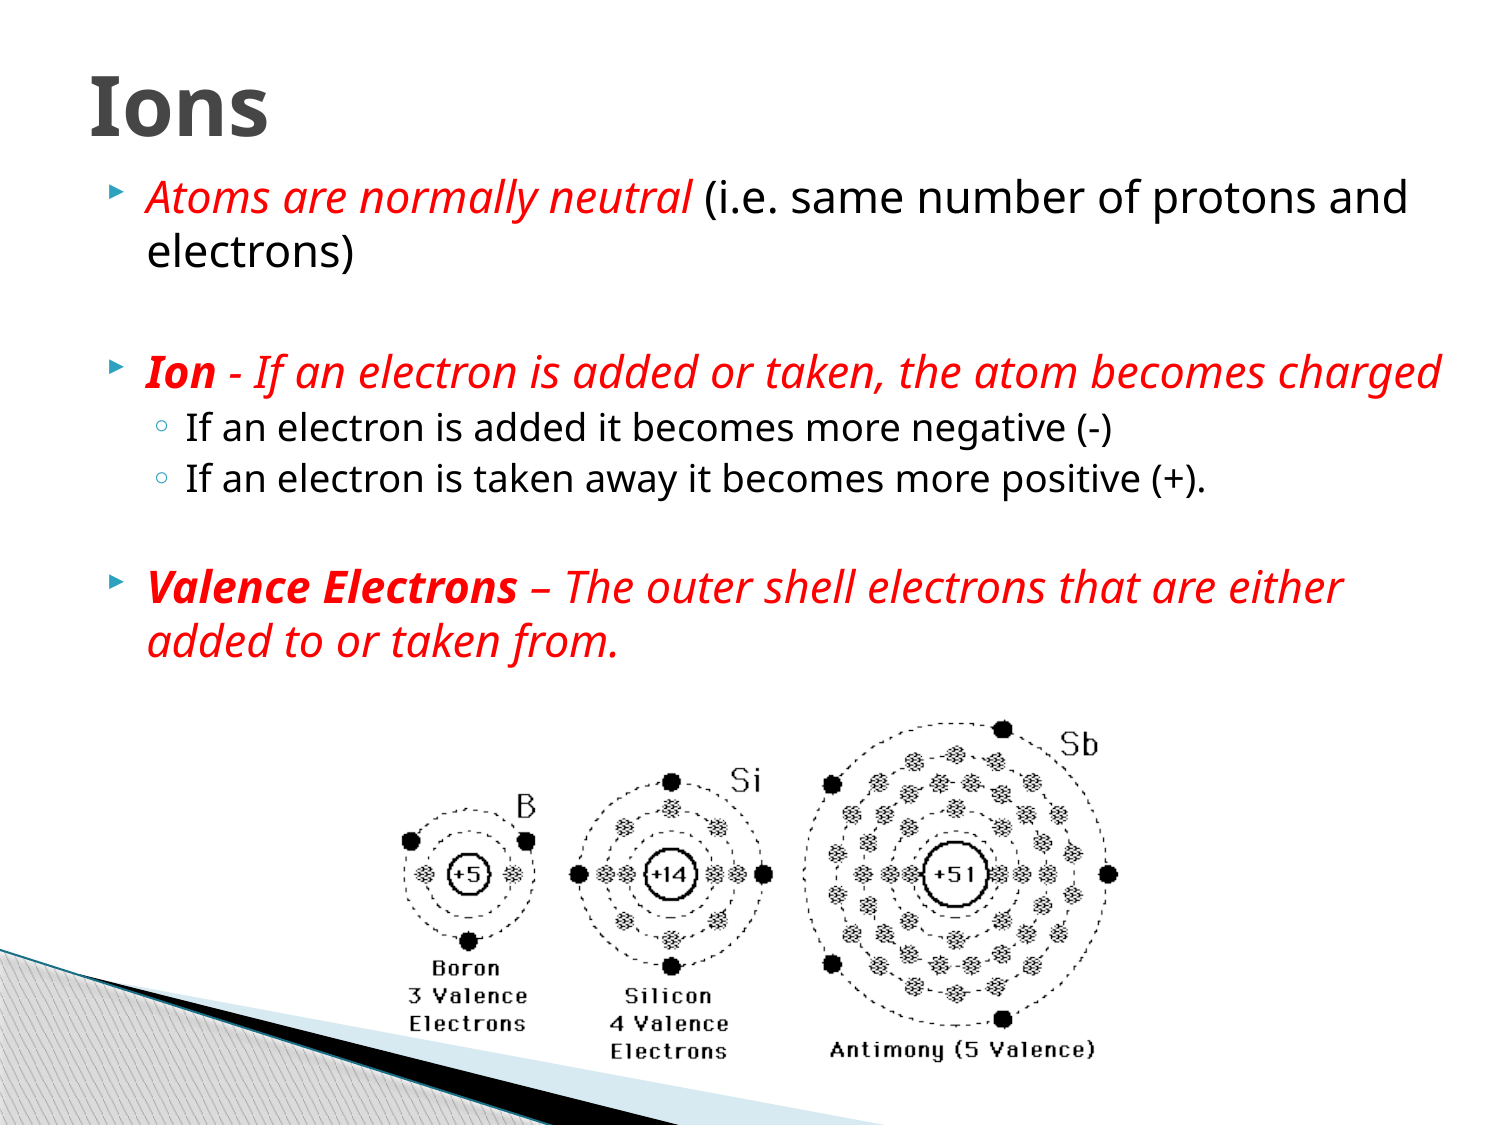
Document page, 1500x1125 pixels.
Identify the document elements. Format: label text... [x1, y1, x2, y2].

list Atoms are normally neutral (i.e. same number of protons and electrons) Ion - If an electron is added or taken, the atom becomes charged If an electron is added it becomes more negative (-) If an electron is taken away it becomes more positive (+). Valence Electrons – The outer shell electrons that are either added to or taken from. [75, 160, 1459, 693]
title Ions [75, 45, 1425, 161]
picture [383, 703, 1143, 1068]
